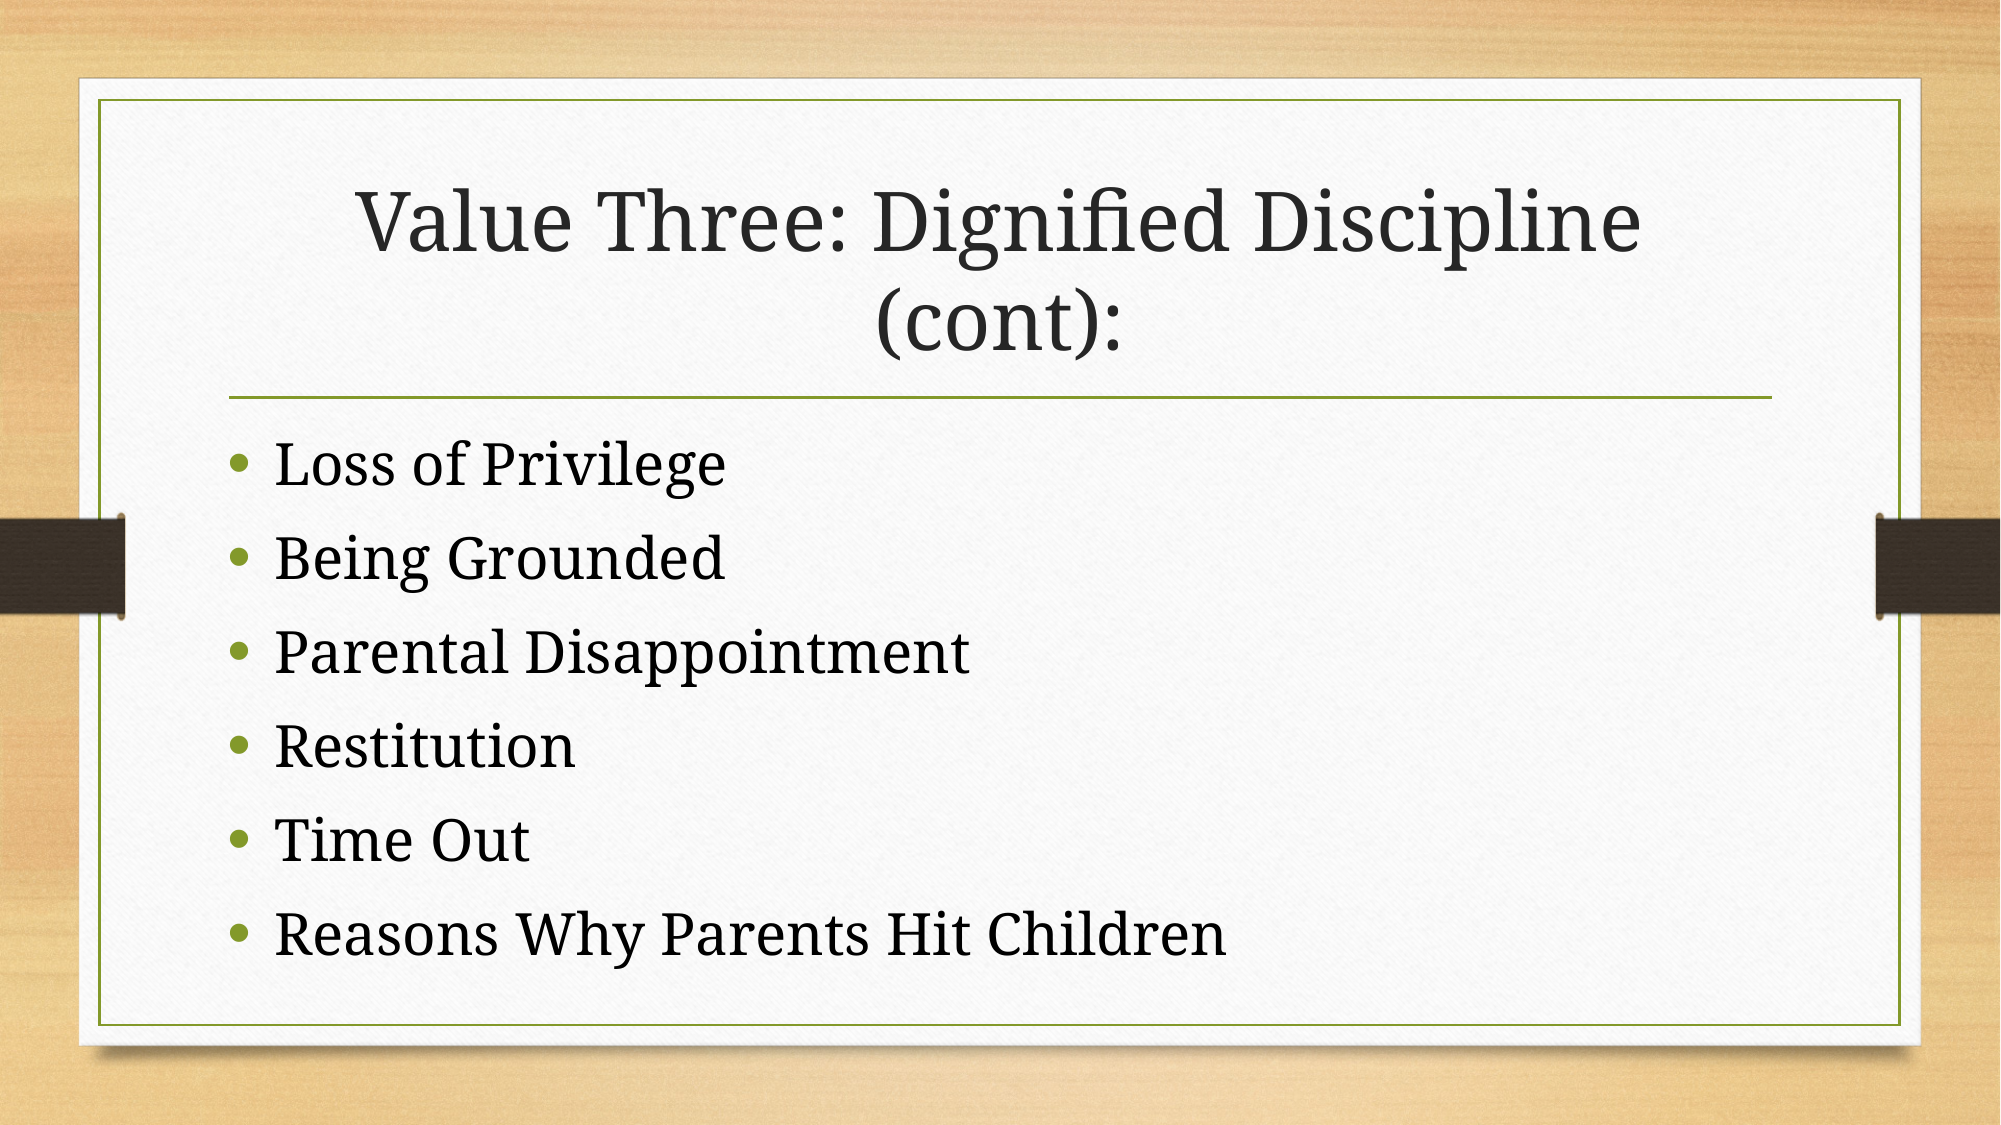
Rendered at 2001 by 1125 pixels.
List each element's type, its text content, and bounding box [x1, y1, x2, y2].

title Value Three: Dignified Discipline (cont): [212, 161, 1788, 375]
list Loss of Privilege Being Grounded Parental Disappointment Restitution Time Out Reasons Why Parents Hit Children [212, 419, 1788, 1024]
picture [0, 0, 2001, 1125]
